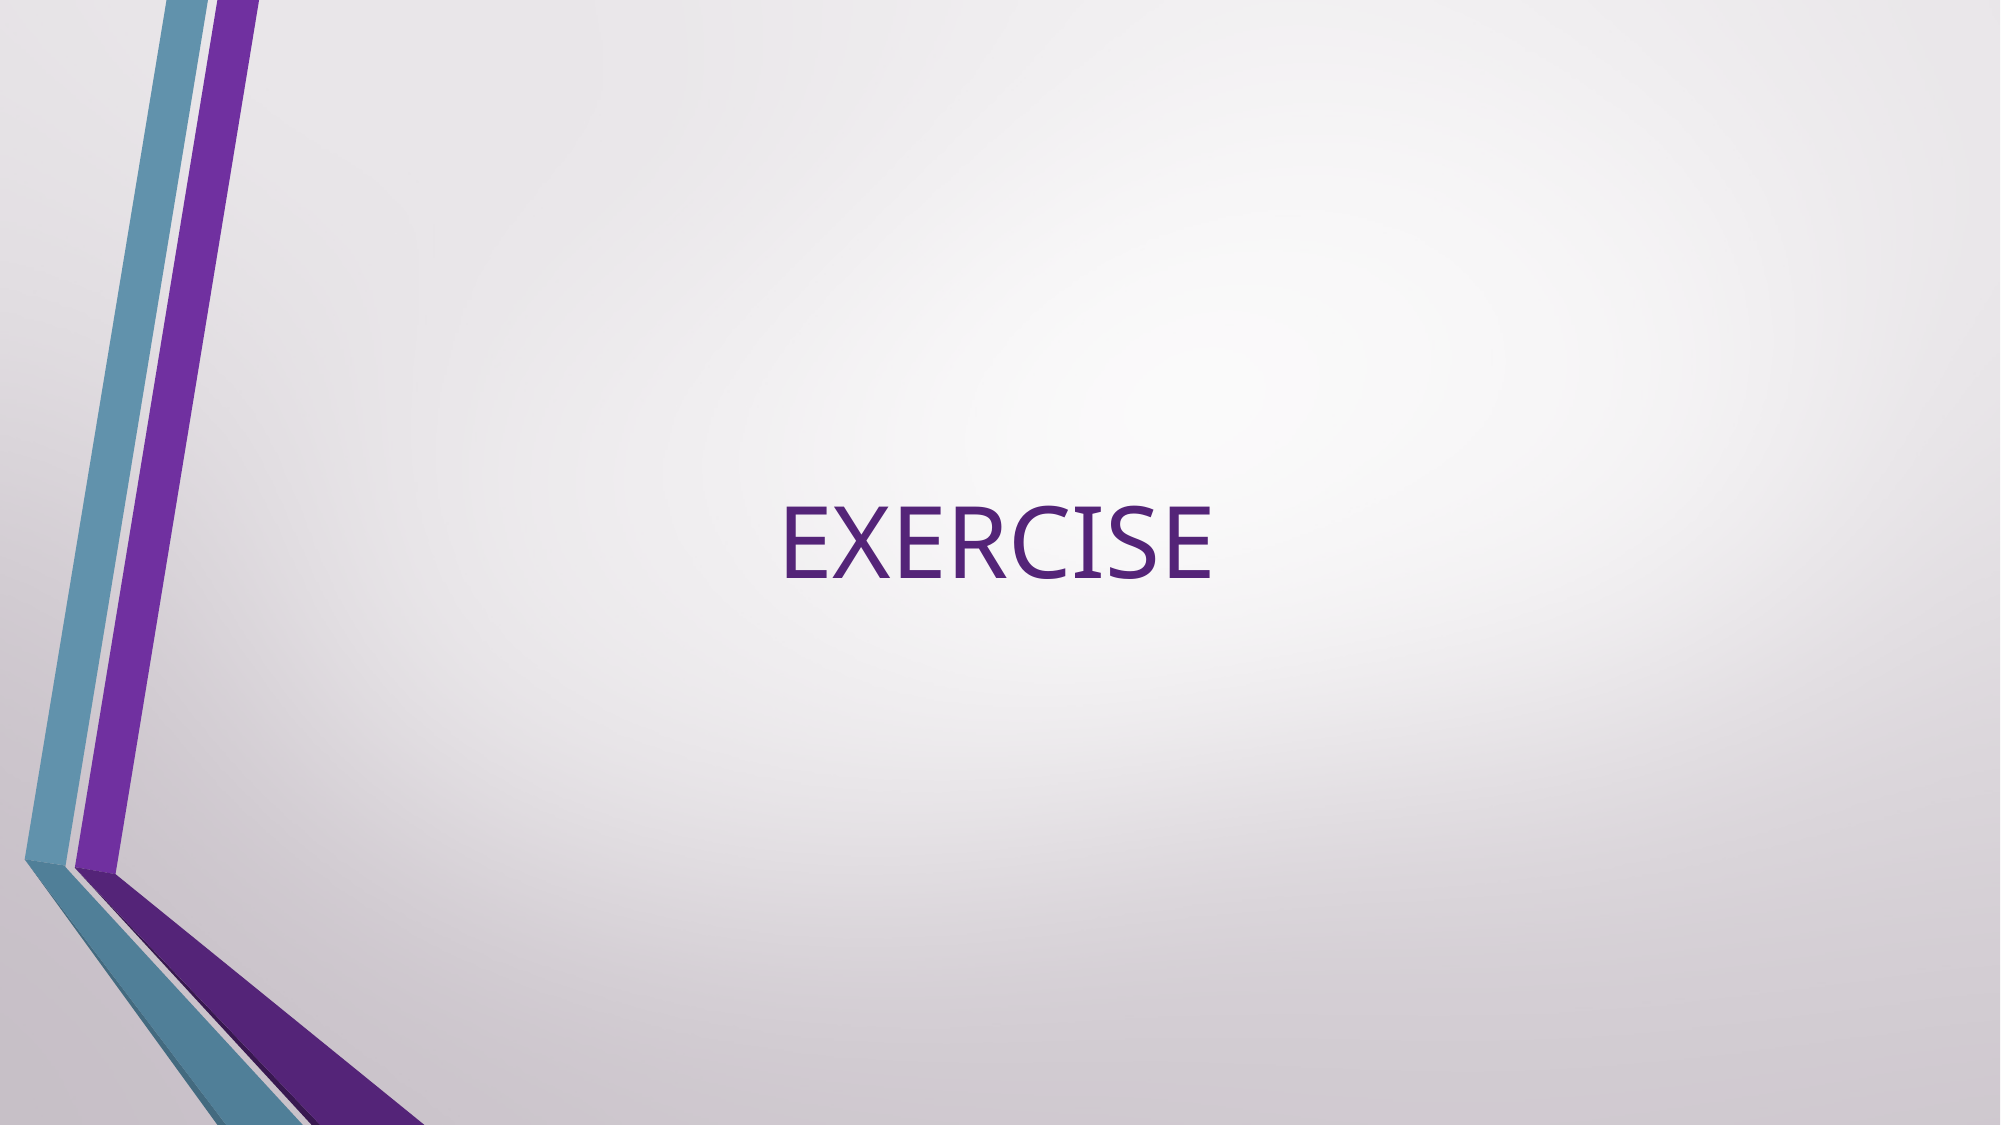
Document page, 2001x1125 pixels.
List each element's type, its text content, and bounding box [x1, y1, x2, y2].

list EXERCISE [299, 250, 1695, 828]
